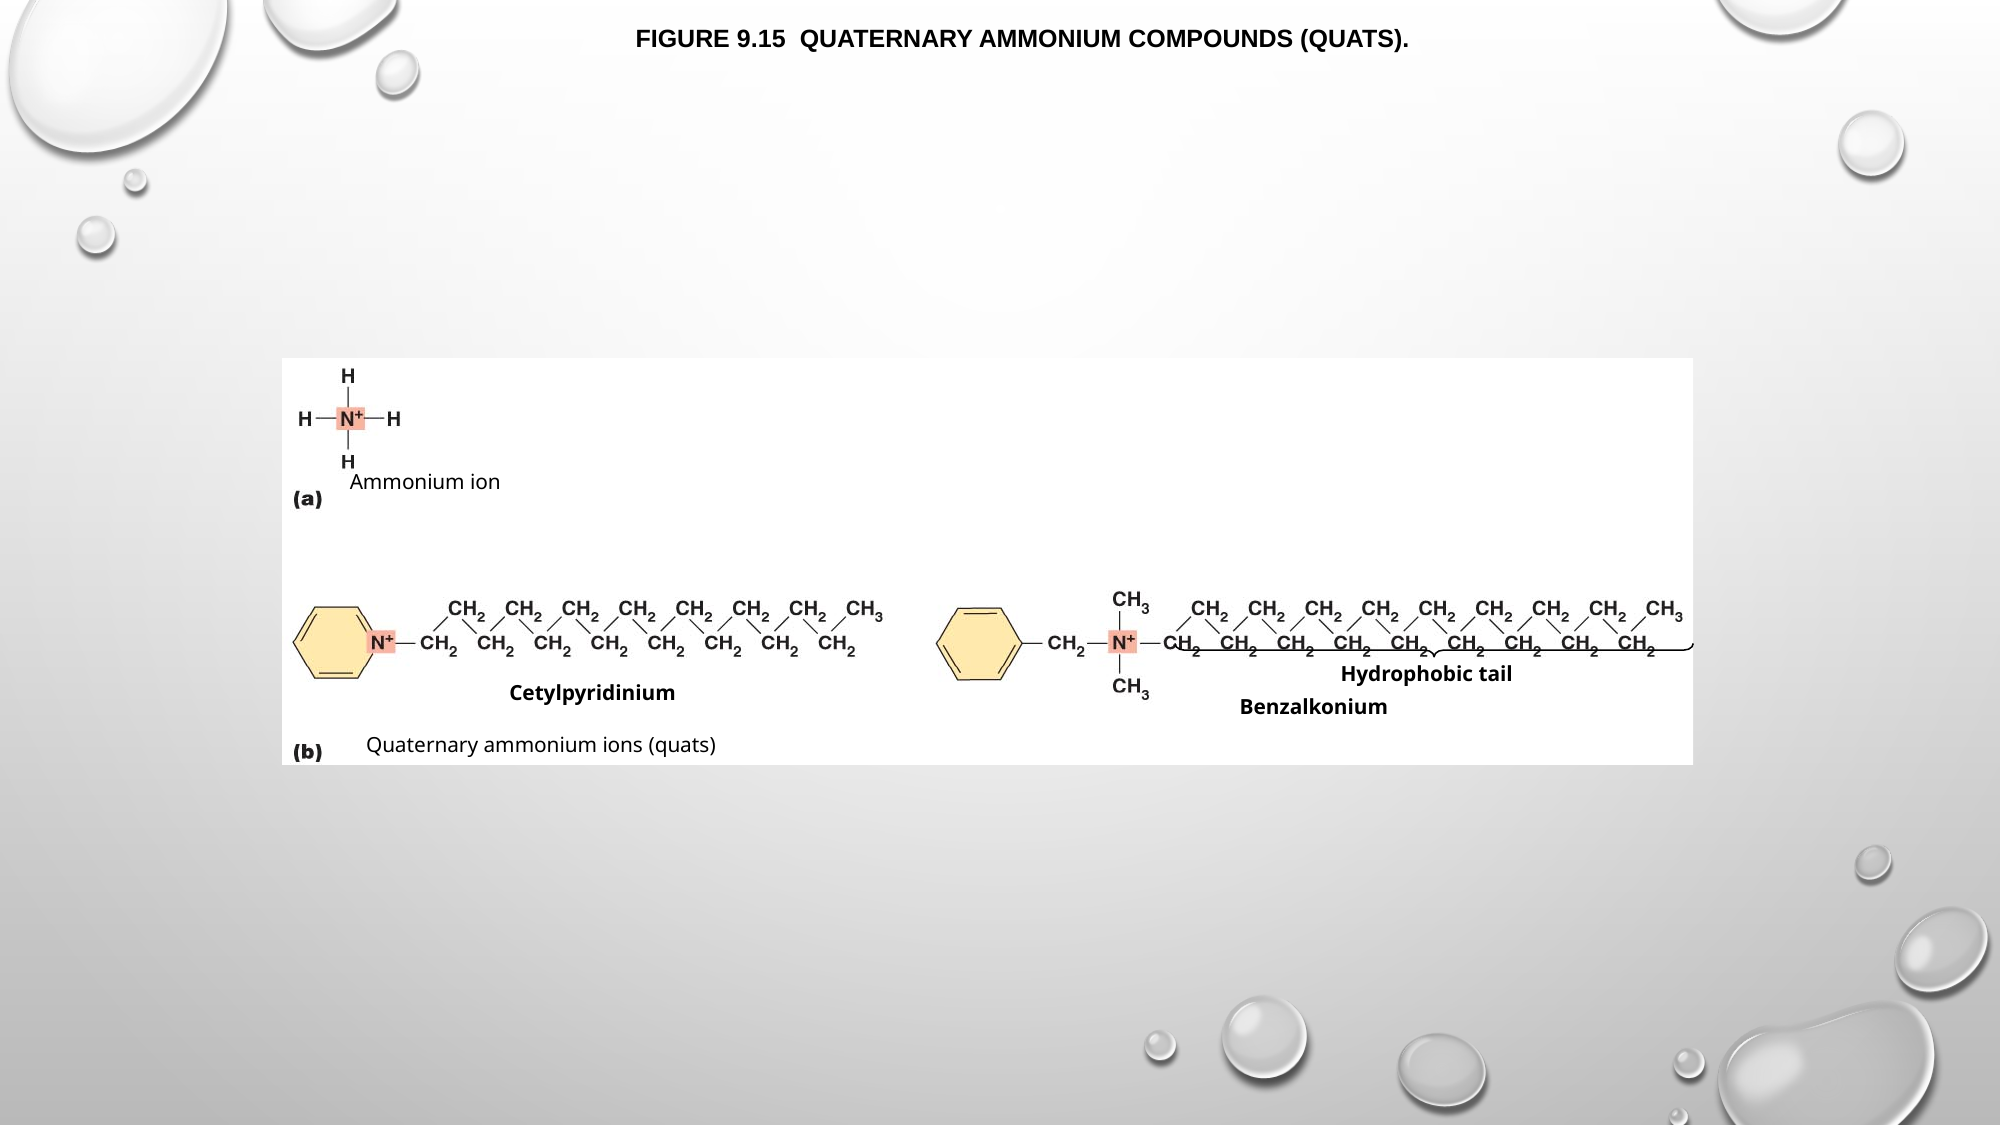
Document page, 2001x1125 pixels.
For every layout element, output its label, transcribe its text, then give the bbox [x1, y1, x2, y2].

title Figure 9.15 Quaternary ammonium compounds (quats). [296, 16, 1750, 62]
picture [0, 0, 2000, 1125]
